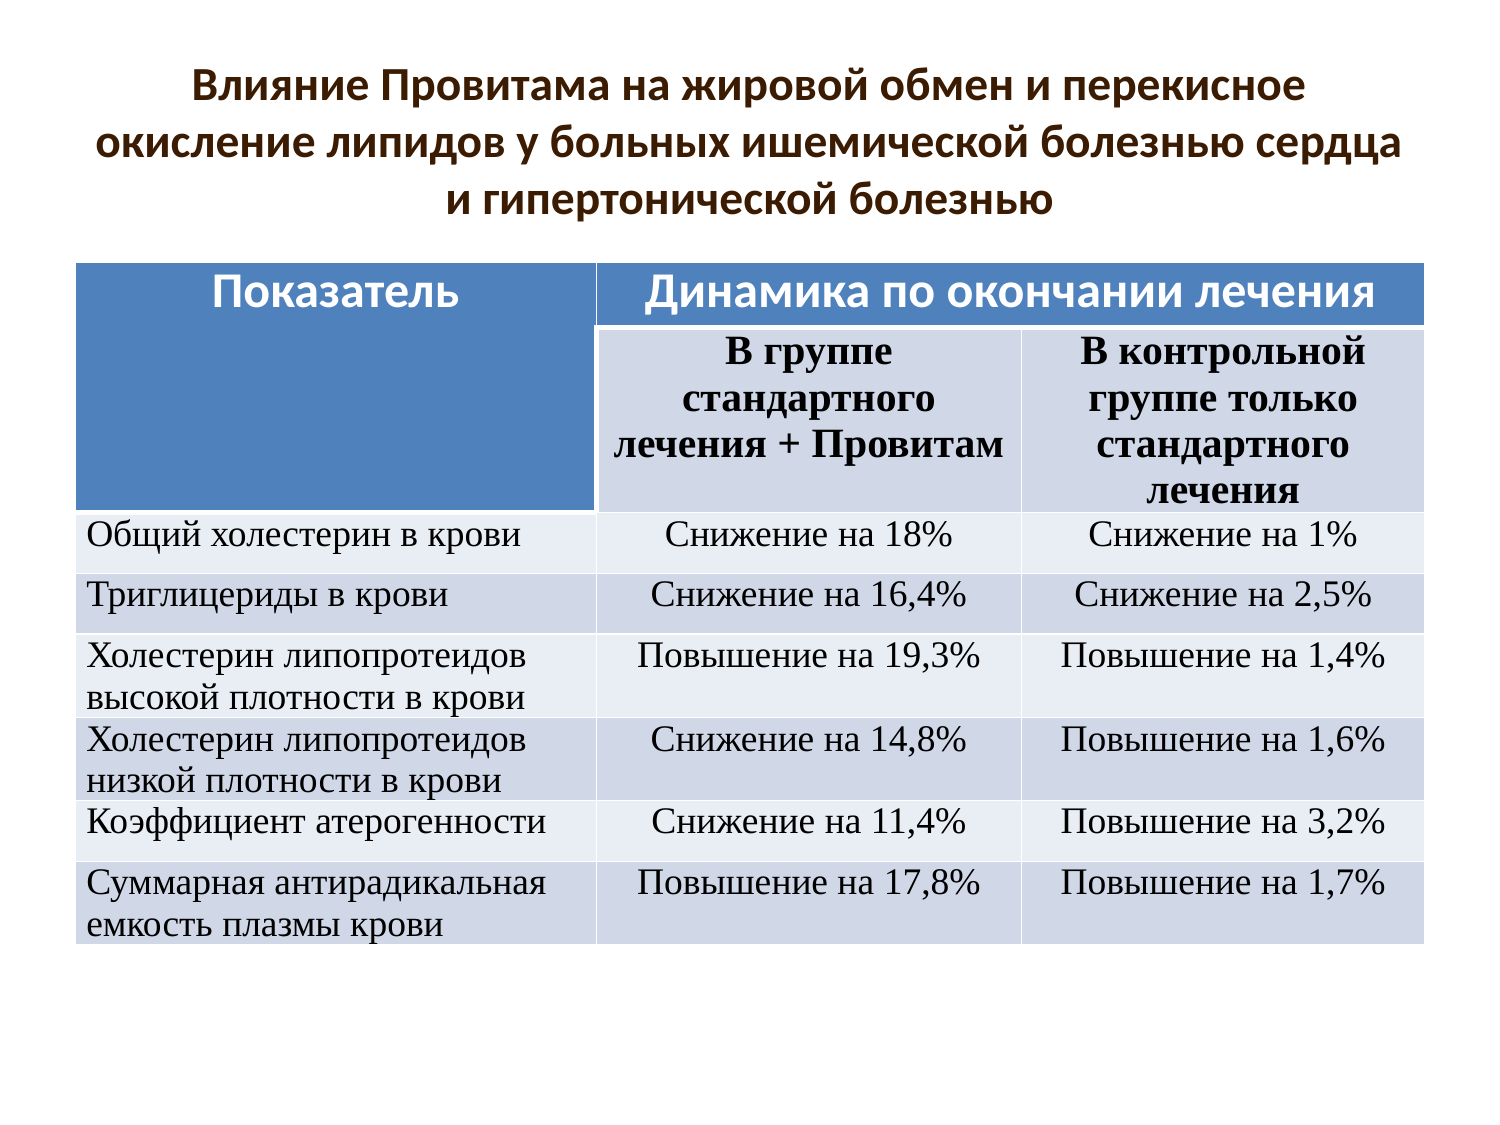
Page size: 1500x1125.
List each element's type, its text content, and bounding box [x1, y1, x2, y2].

table_cell Снижение на 2,5% [1022, 574, 1424, 633]
table_cell Снижение на 1% [1022, 513, 1424, 573]
title Влияние Провитама на жировой обмен и перекисное окисление липидов у больных ишемической болезнью сердца и гипертонической болезнью [74, 44, 1426, 233]
table_cell Суммарная антирадикальная емкость плазмы крови [76, 862, 596, 944]
table_cell Холестерин липопротеидов высокой плотности в крови [76, 635, 596, 717]
table_cell Снижение на 14,8% [597, 718, 1021, 800]
table_cell Повышение на 1,6% [1022, 718, 1424, 800]
table_cell Повышение на 3,2% [1022, 801, 1424, 861]
table_cell Повышение на 17,8% [597, 862, 1021, 944]
table_header Показатель [76, 263, 596, 510]
table_cell Снижение на 16,4% [597, 574, 1021, 633]
table_cell Снижение на 18% [597, 513, 1021, 573]
table_cell Повышение на 1,4% [1022, 635, 1424, 717]
table_cell Общий холестерин в крови [76, 515, 596, 573]
table_cell Снижение на 11,4% [597, 801, 1021, 861]
table_cell Повышение на 1,7% [1022, 862, 1424, 944]
table_cell В контрольной группе только стандартного лечения [1022, 330, 1424, 512]
table_cell В группе стандартного лечения + Провитам [599, 330, 1021, 512]
table_cell Повышение на 19,3% [597, 635, 1021, 717]
table_header Динамика по окончании лечения [597, 263, 1424, 325]
table_cell Коэффициент атерогенности [76, 801, 596, 861]
table_cell Холестерин липопротеидов низкой плотности в крови [76, 718, 596, 800]
table_cell Триглицериды в крови [76, 574, 596, 633]
